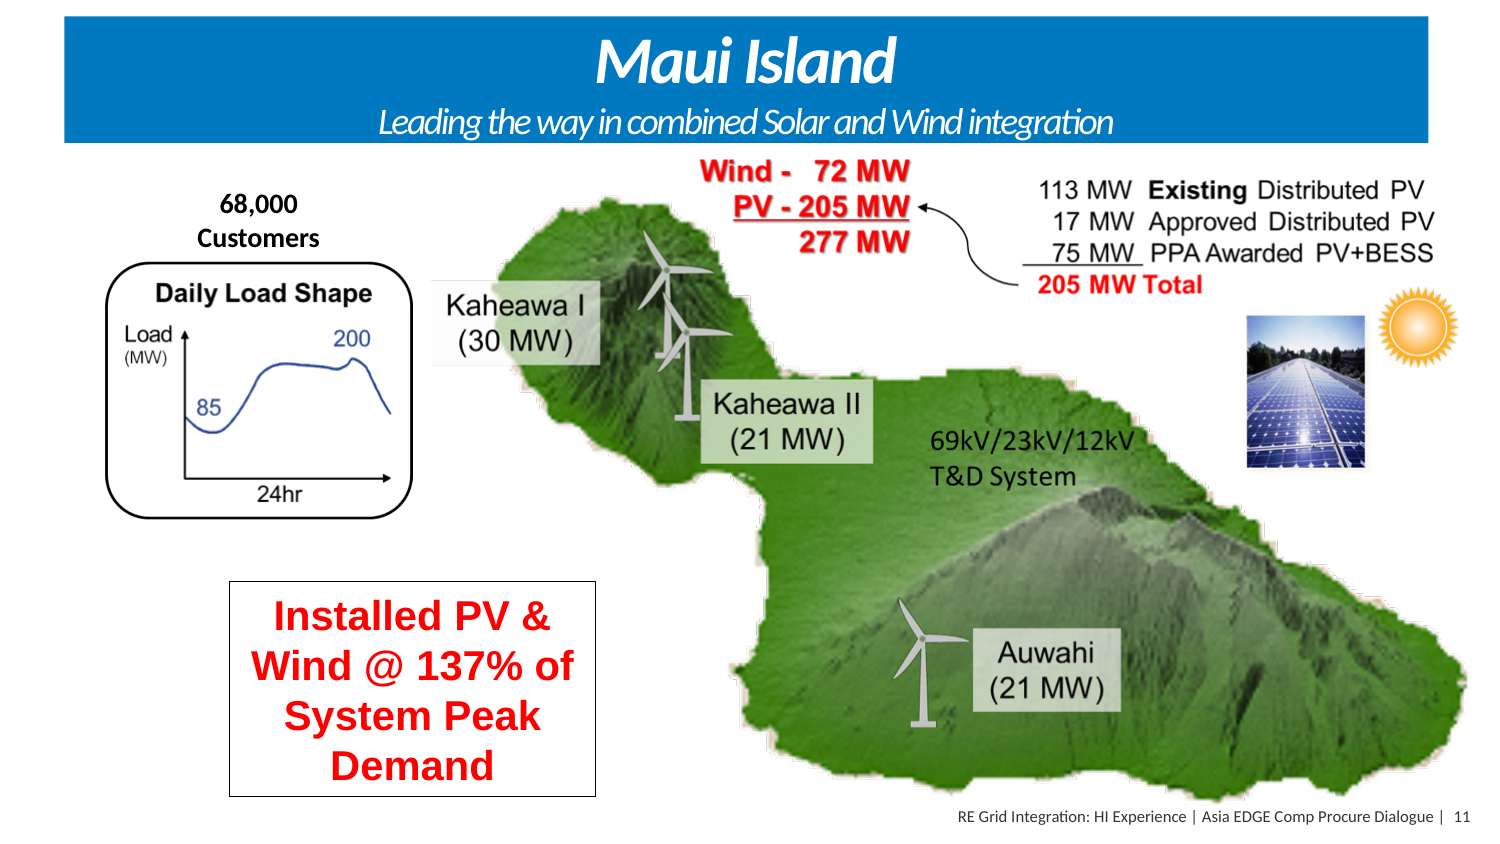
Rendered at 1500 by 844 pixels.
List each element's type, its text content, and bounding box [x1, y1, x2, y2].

text_box 68,000 Customers [142, 177, 376, 256]
picture [104, 258, 413, 523]
title Maui Island Leading the way in combined Solar and Wind integration [64, 16, 1429, 143]
text_box Installed PV & Wind @ 137% of System Peak Demand [229, 581, 421, 797]
picture [426, 142, 1468, 808]
